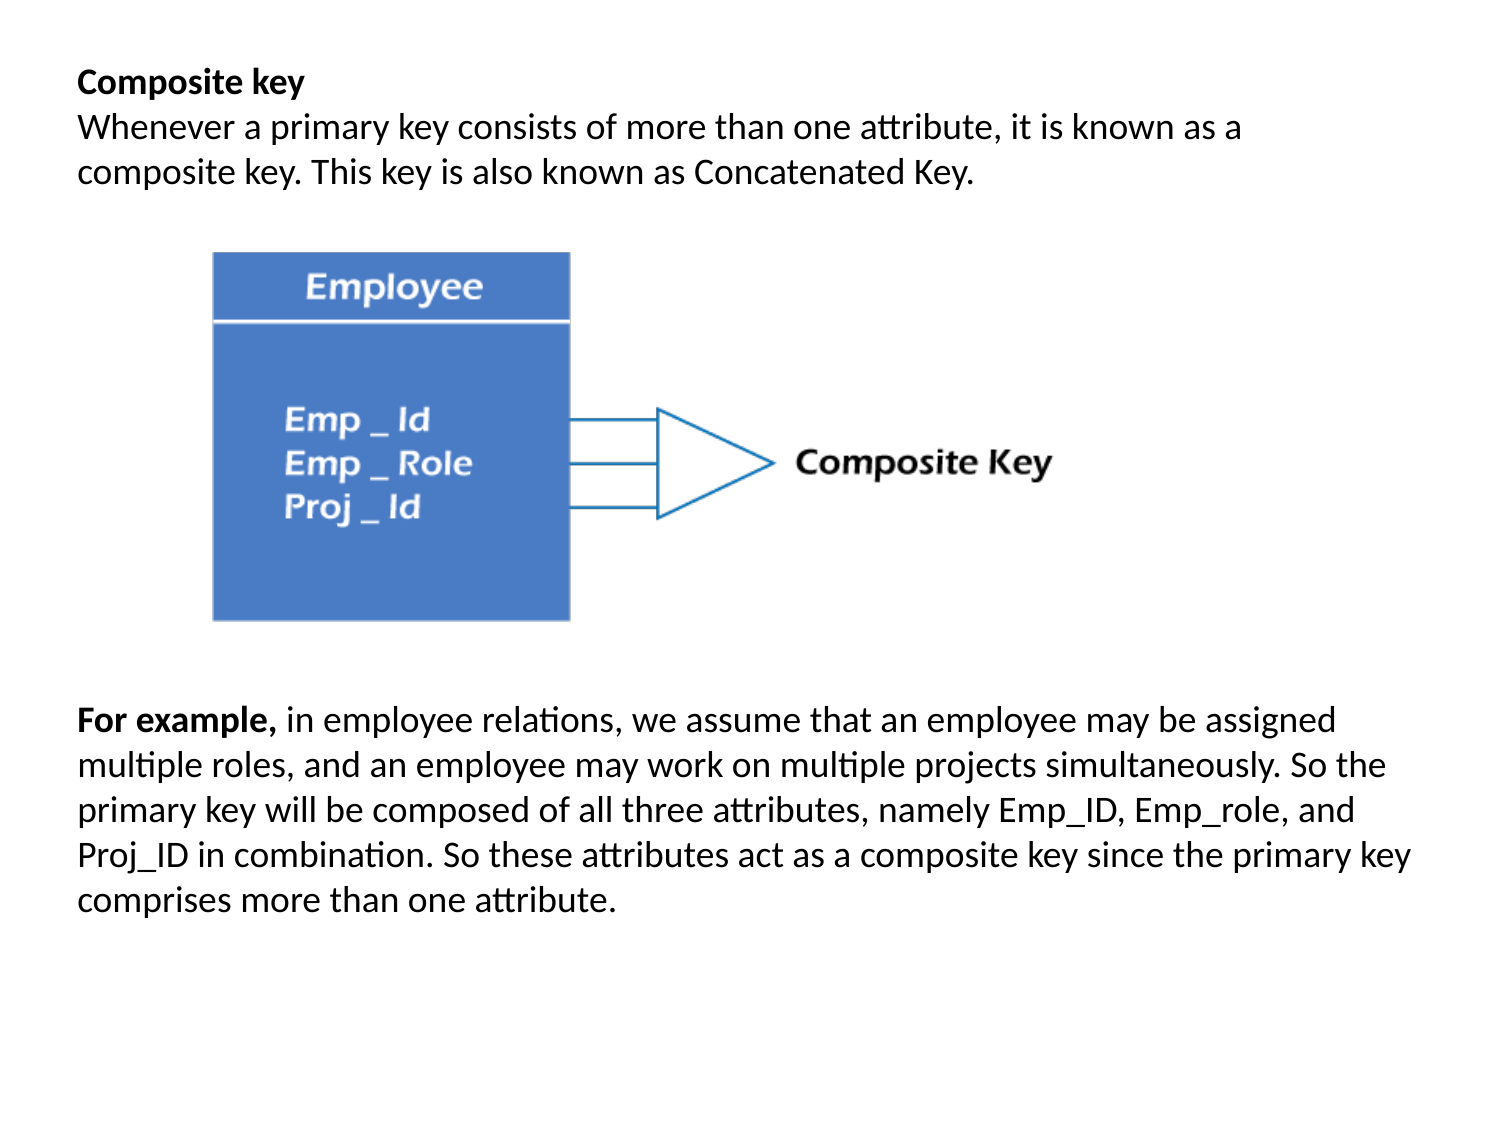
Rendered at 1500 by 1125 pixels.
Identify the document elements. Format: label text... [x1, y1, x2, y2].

picture [199, 237, 1060, 637]
text_box For example, in employee relations, we assume that an employee may be assigned multiple roles, and an employee may work on multiple projects simultaneously. So the primary key will be composed of all three attributes, namely Emp_ID, Emp_role, and Proj_ID in combination. So these attributes act as a composite key since the primary key comprises more than one attribute. [62, 687, 1463, 1018]
text_box Composite key Whenever a primary key consists of more than one attribute, it is known as a composite key. This key is also known as Concatenated Key. [62, 49, 1300, 200]
